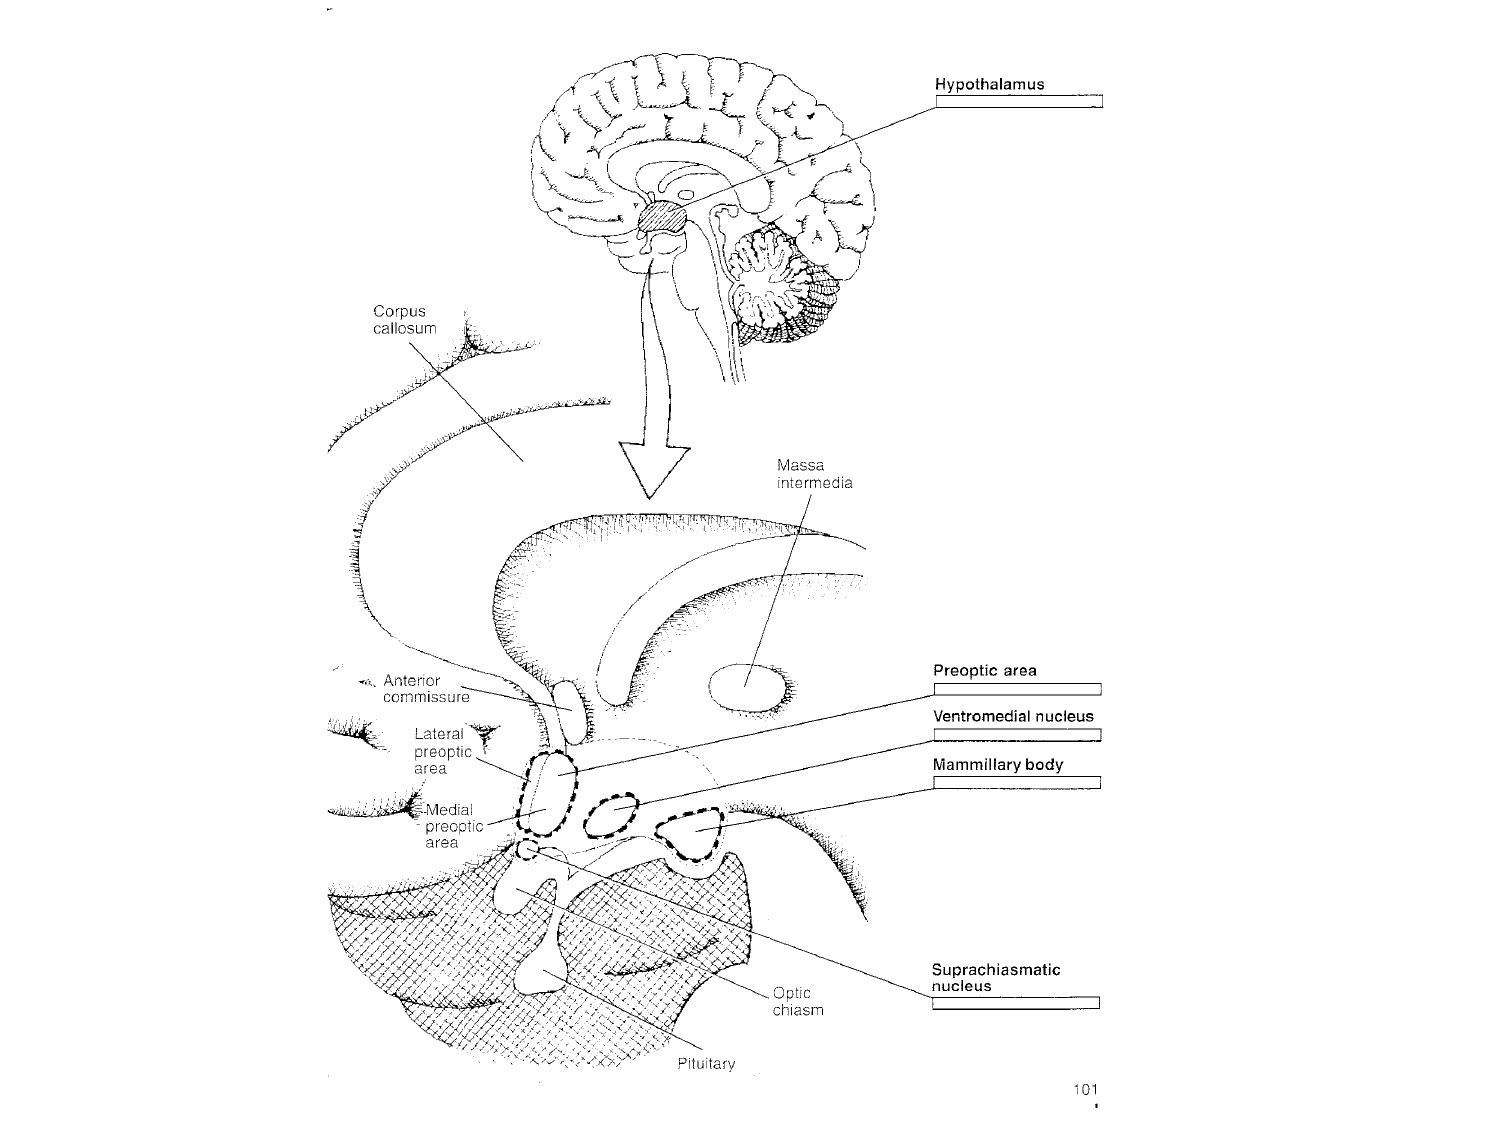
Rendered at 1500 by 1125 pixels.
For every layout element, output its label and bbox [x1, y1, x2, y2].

picture [312, 0, 1171, 1109]
